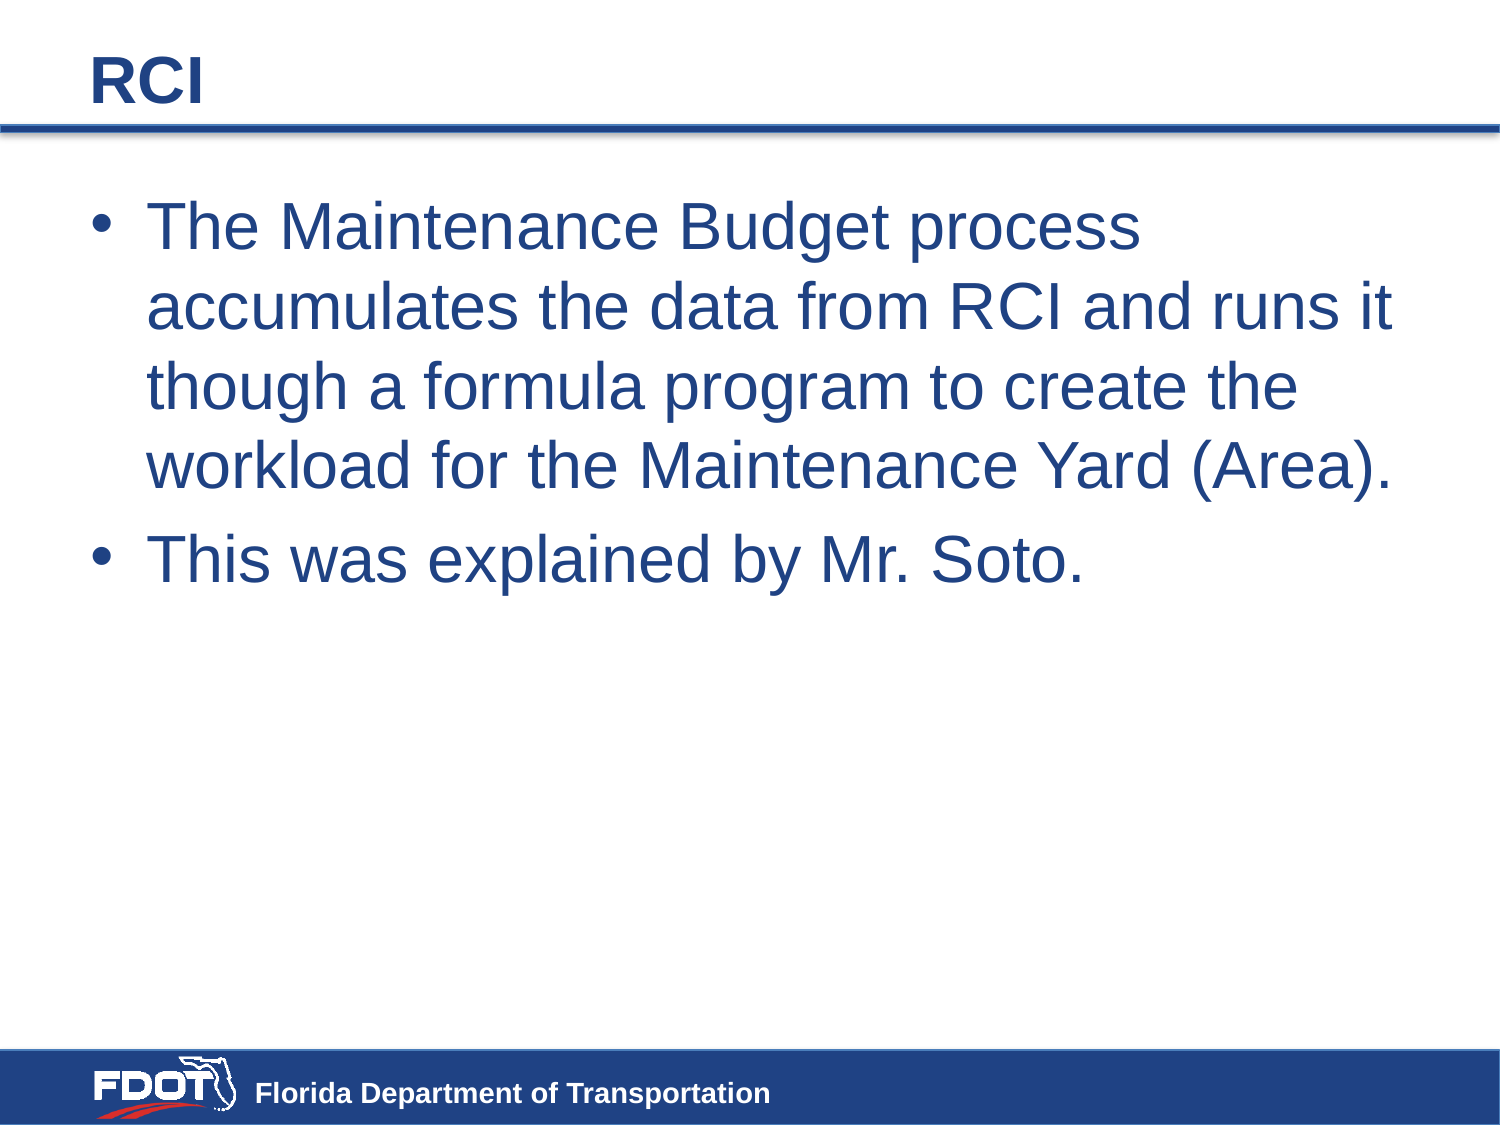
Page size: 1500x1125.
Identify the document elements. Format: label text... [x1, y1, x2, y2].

picture [89, 1053, 241, 1122]
text_box Florida Department of Transportation [246, 1067, 1438, 1117]
text_box RCI [74, 28, 1438, 123]
text_box [0, 1049, 1500, 1125]
text_box [0, 124, 1500, 133]
list The Maintenance Budget process accumulates the data from RCI and runs it though a formula program to create the workload for the Maintenance Yard (Area). This was explained by Mr. Soto. [75, 174, 1425, 1031]
